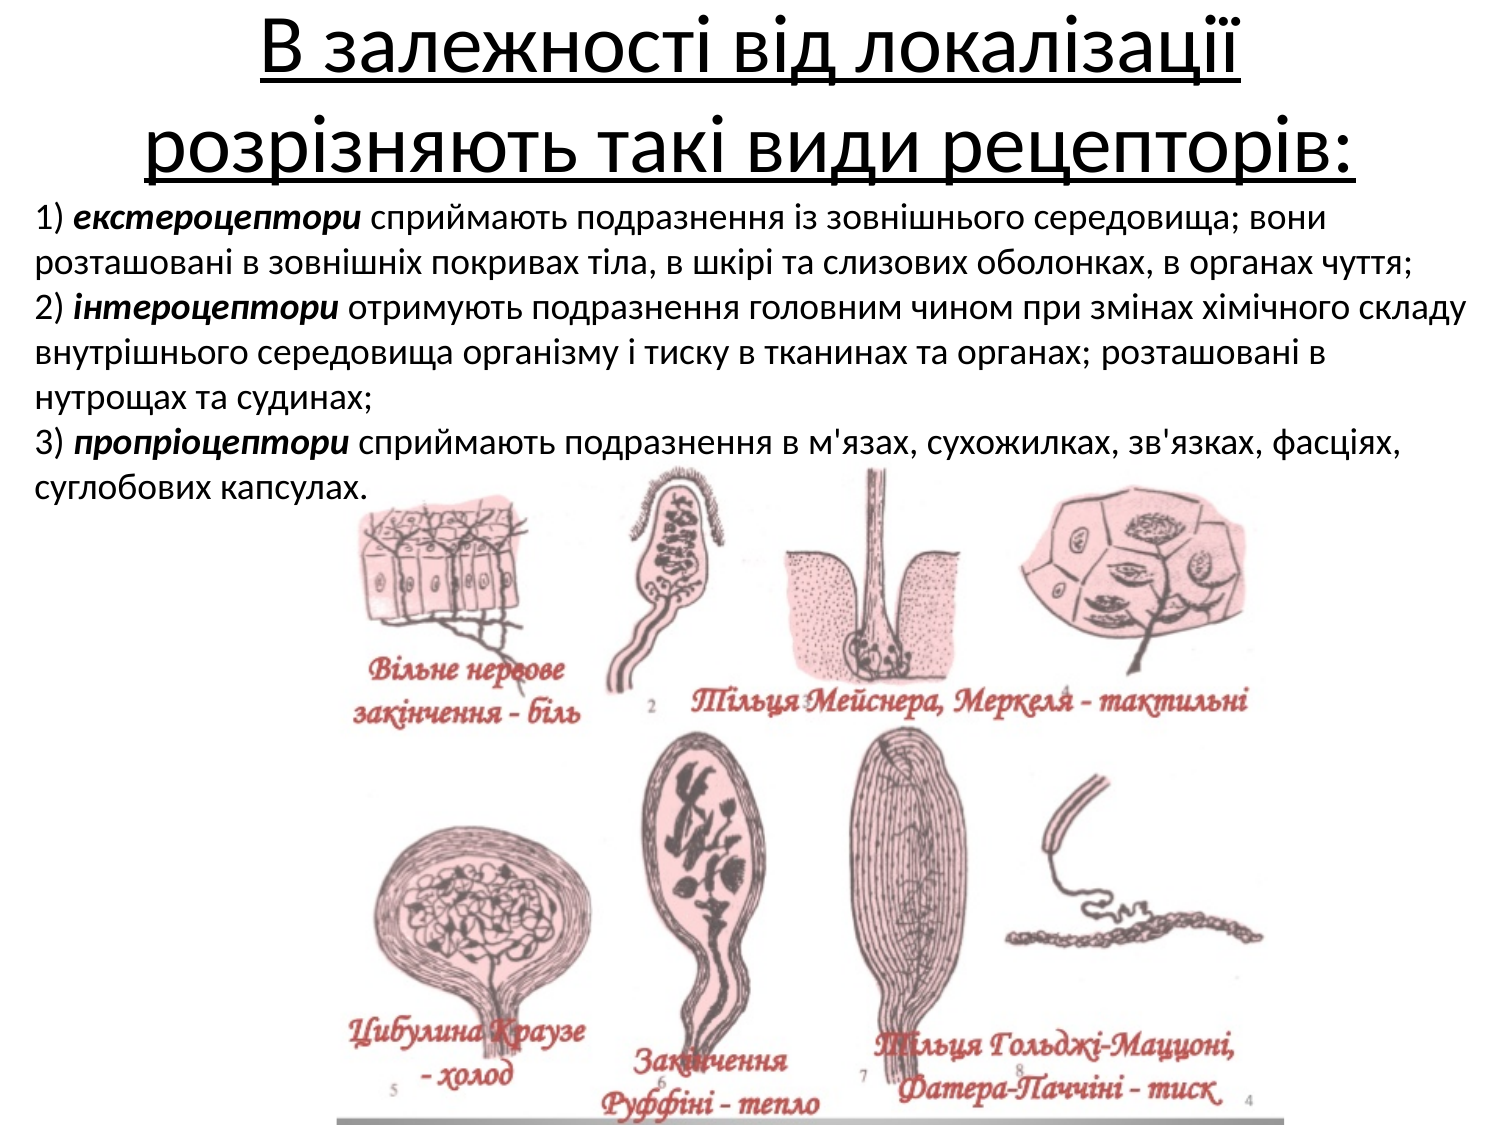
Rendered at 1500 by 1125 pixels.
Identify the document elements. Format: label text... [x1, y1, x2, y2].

text_box 1) екстероцептори сприймають подразнення із зовнішнього середовища; вони розташовані в зовнішніх покривах тіла, в шкірі та слизових оболонках, в органах чуття; 2) інтероцептори отримують подразнення головним чином при змінах хімічного складу внутрішнього середовища організму і тиску в тканинах та органах; розташовані в нутрощах та судинах; 3) пропріоцептори сприймають подразнення в м'язах, сухожилках, зв'язках, фасціях, суглобових капсулах. [19, 184, 1483, 515]
title В залежності від локалізації розрізняють такі види рецепторів: [75, 45, 1425, 184]
picture [336, 432, 1285, 1125]
